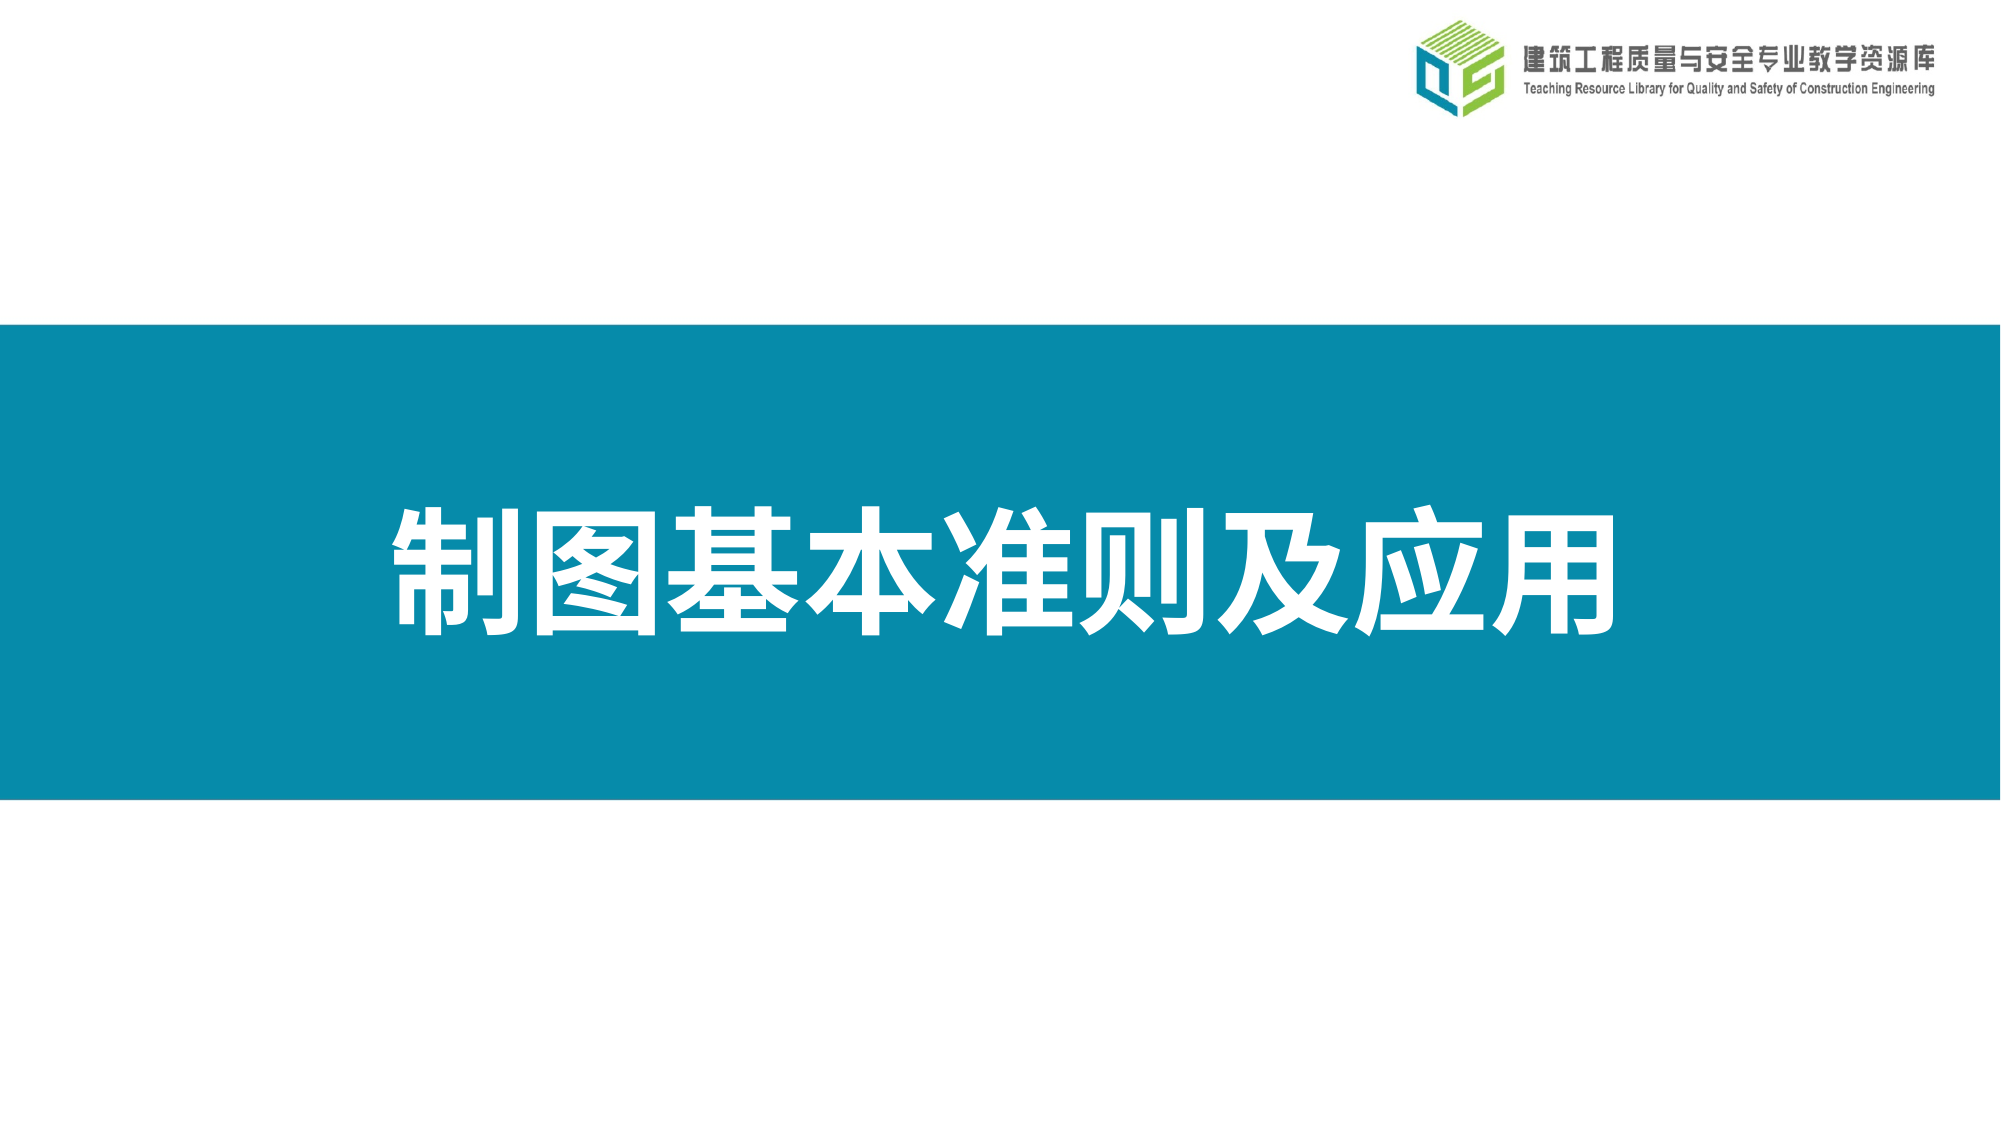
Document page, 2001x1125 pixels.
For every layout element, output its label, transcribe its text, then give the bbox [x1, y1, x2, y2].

picture [0, 0, 2001, 325]
text_box 制图基本准则及应用 [267, 478, 1750, 658]
picture [0, 797, 2001, 1125]
